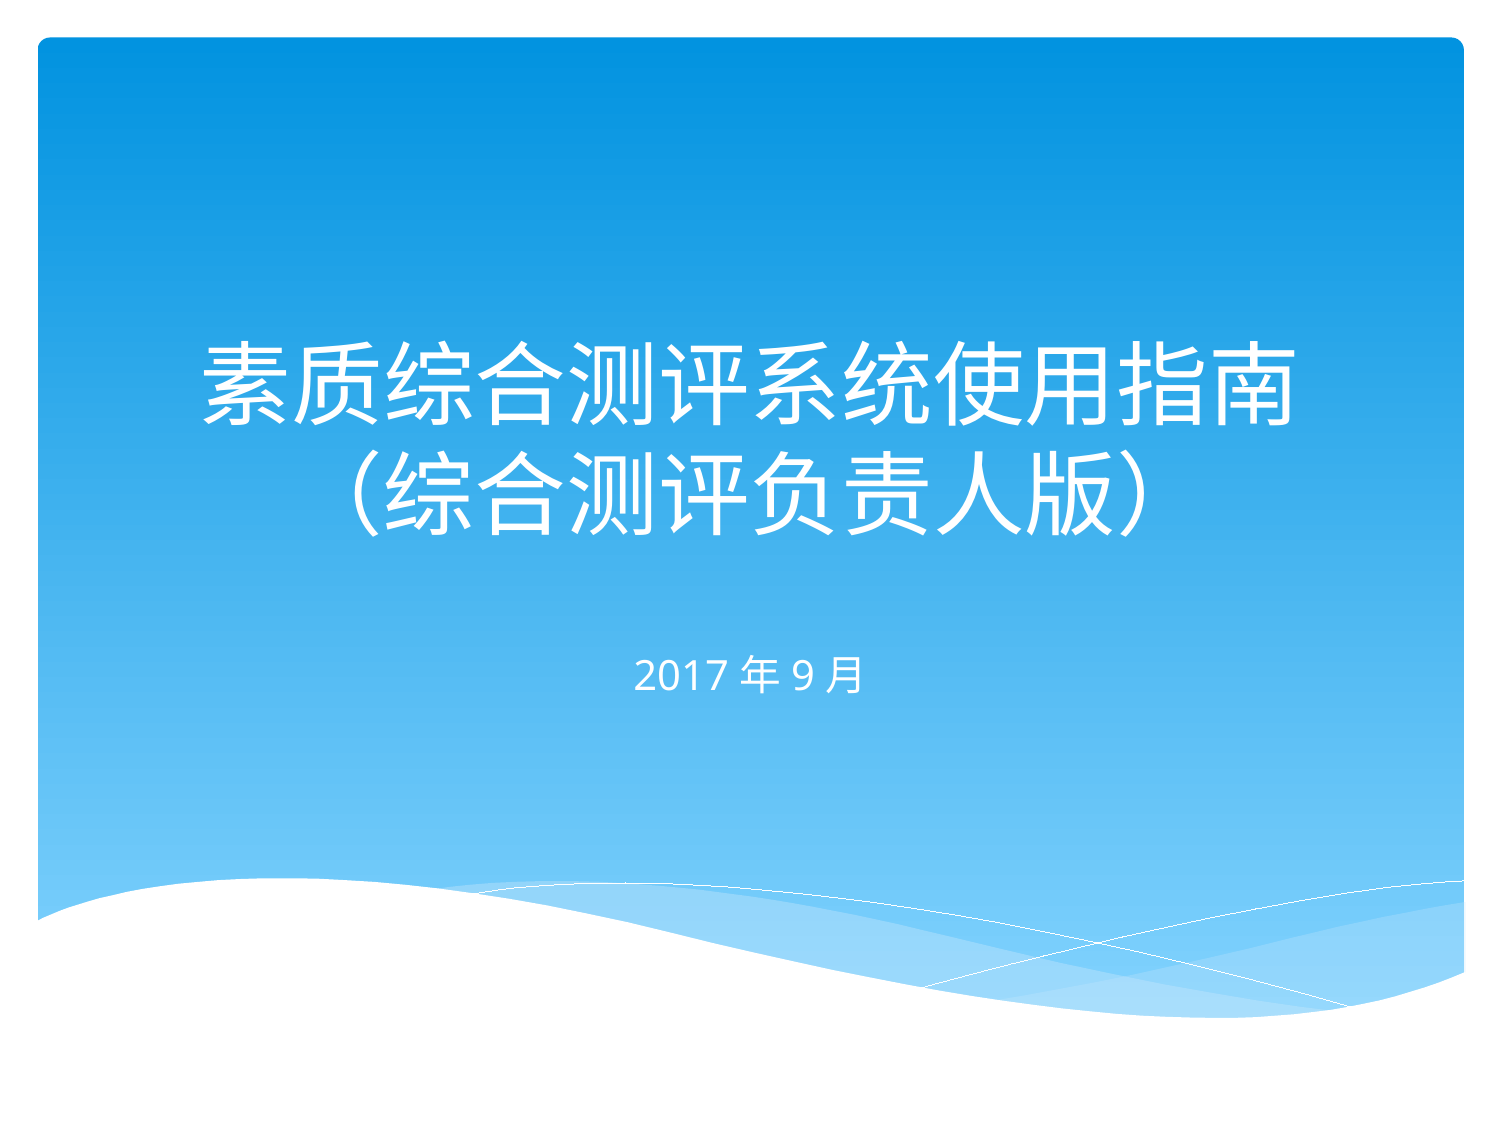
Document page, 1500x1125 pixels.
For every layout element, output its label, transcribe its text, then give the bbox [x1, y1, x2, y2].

title 素质综合测评系统使用指南 （综合测评负责人版） [112, 262, 1388, 555]
subtitle 2017年9月 [225, 583, 1275, 825]
